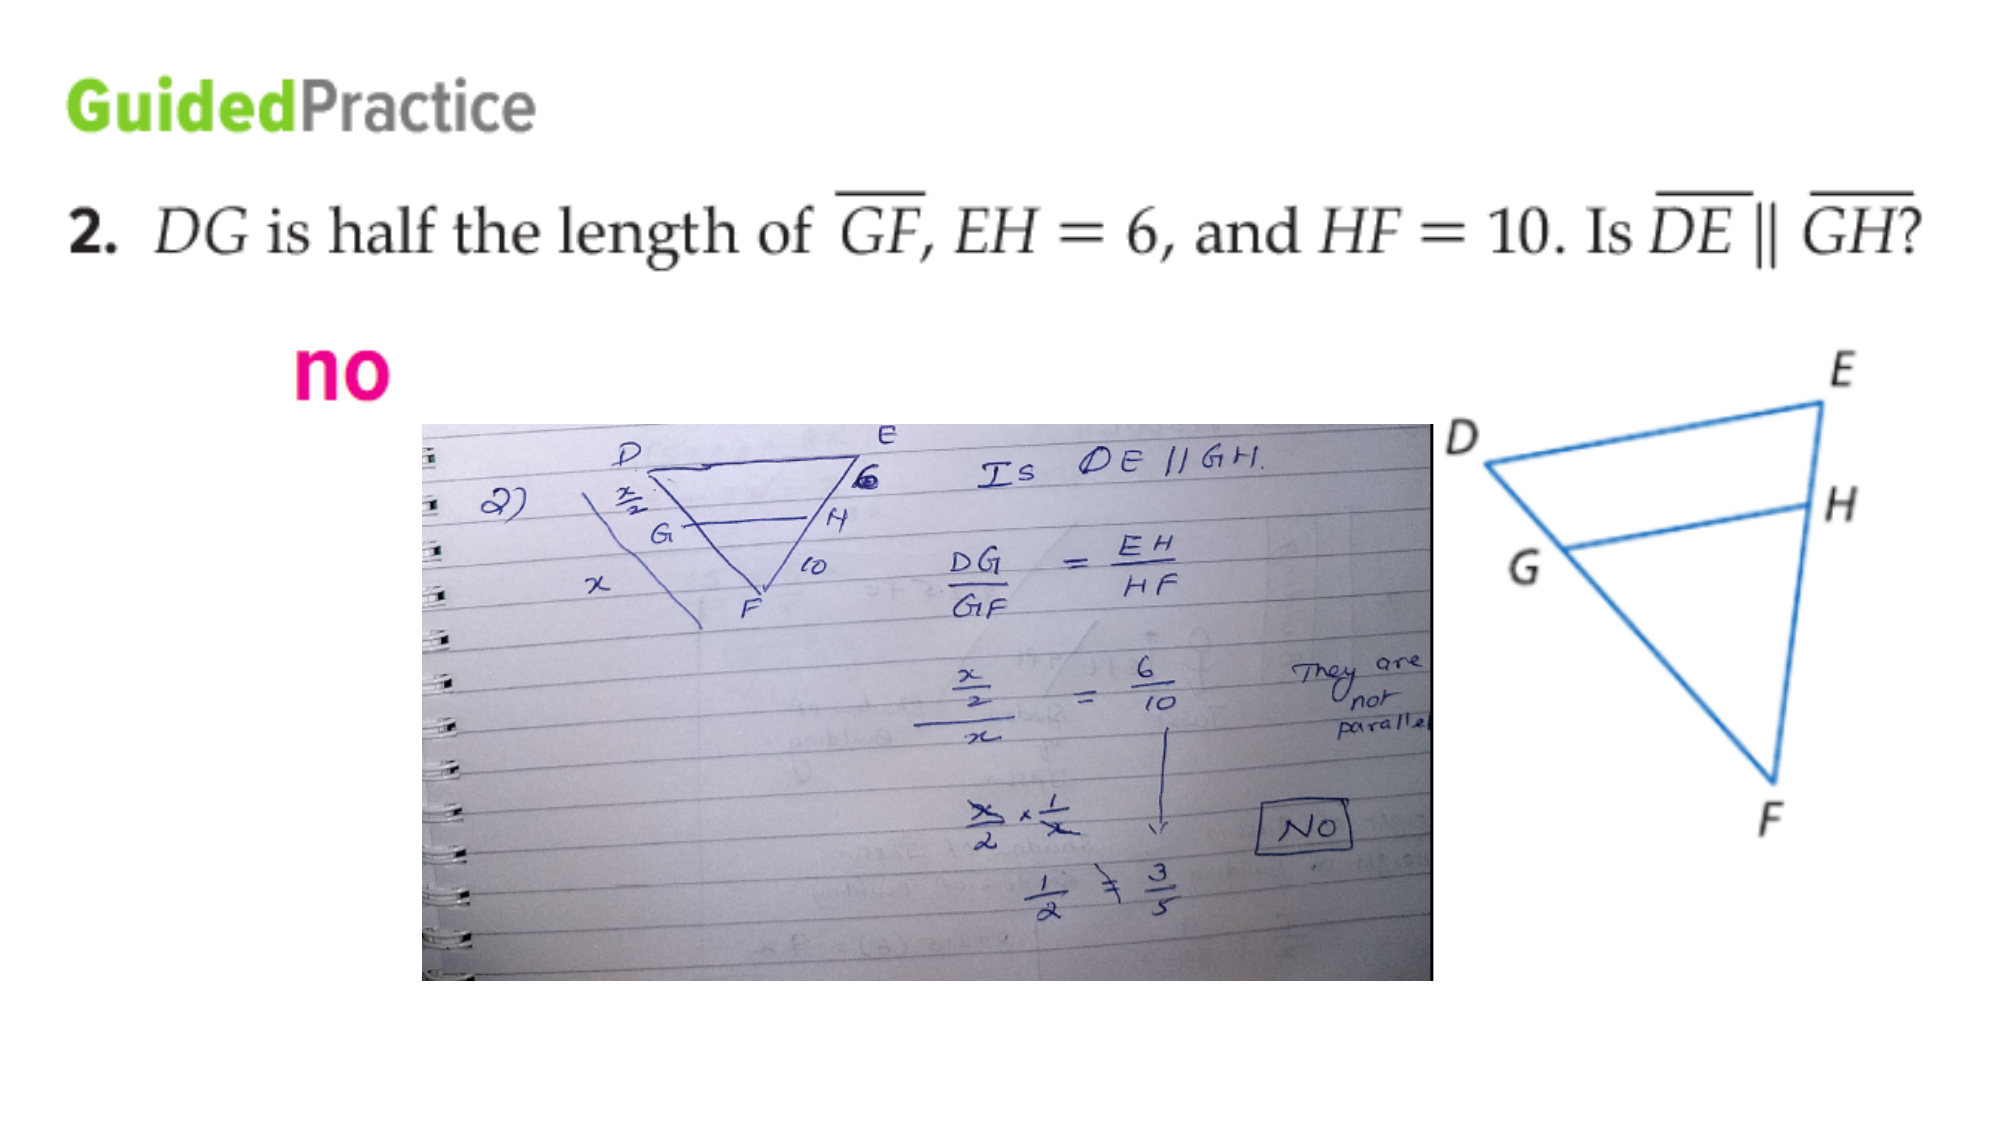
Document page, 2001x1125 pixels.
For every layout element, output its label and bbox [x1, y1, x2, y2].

picture [51, 62, 1948, 981]
